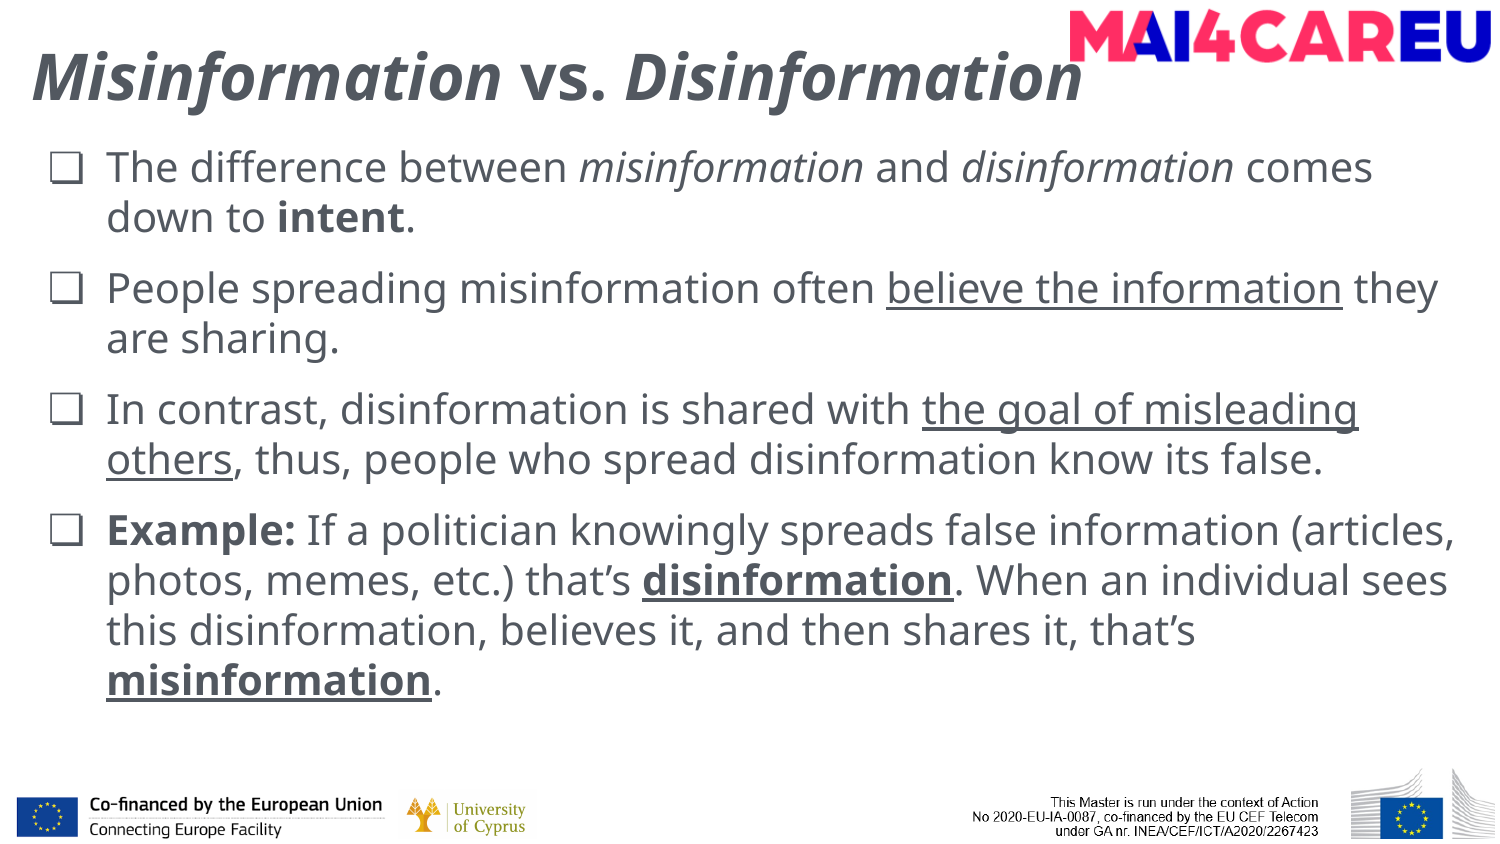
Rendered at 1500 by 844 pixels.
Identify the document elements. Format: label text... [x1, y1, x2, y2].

list The difference between misinformation and disinformation comes down to intent. People spreading misinformation often believe the information they are sharing. In contrast, disinformation is shared with the goal of misleading others, thus, people who spread disinformation know its false. Example: If a politician knowingly spreads false information (articles, photos, memes, etc.) that’s disinformation. When an individual sees this disinformation, believes it, and then shares it, that’s misinformation. [21, 131, 1480, 686]
title Misinformation vs. Disinformation [21, 25, 1370, 100]
picture [970, 765, 1500, 839]
picture [1069, 0, 1497, 71]
picture [398, 789, 537, 839]
picture [11, 784, 394, 844]
